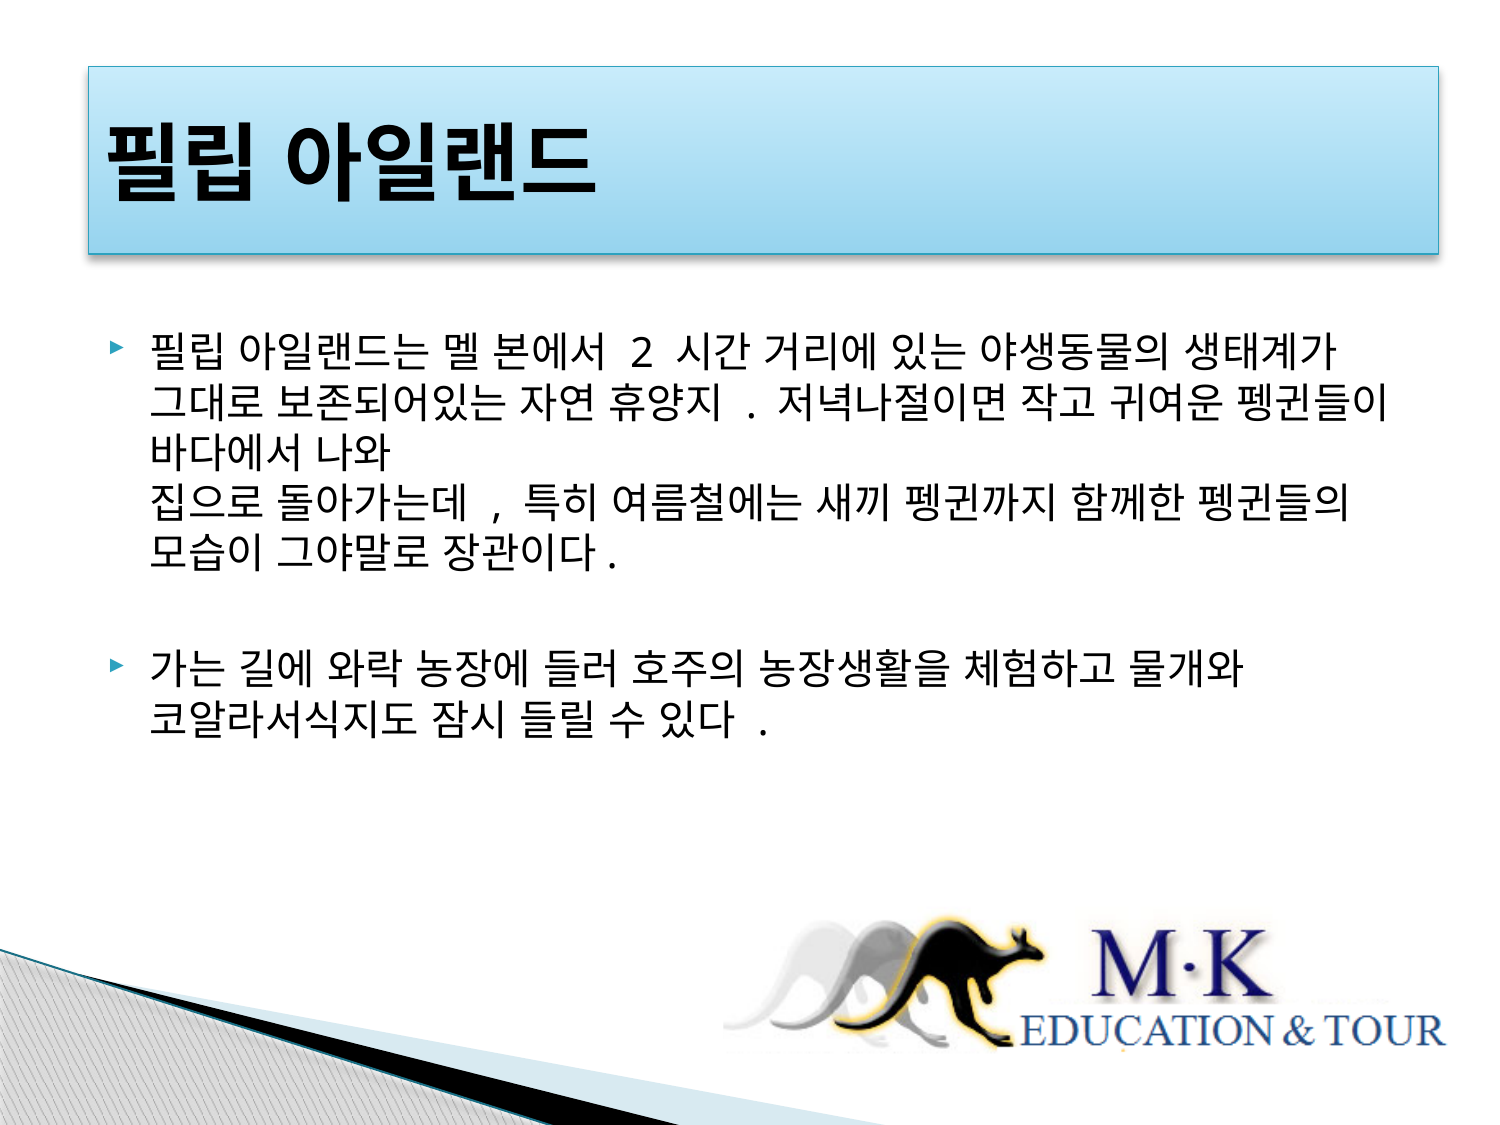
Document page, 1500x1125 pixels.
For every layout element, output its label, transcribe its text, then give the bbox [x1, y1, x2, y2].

title 필립 아일랜드 [88, 66, 1439, 255]
picture [723, 881, 1500, 1085]
list 필립 아일랜드는 멜 본에서 2 시간 거리에 있는 야생동물의 생태계가 그대로 보존되어있는 자연 휴양지 . 저녁나절이면 작고 귀여운 펭귄들이 바다에서 나와 집으로 돌아가는데 , 특히 여름철에는 새끼 펭귄까지 함께한 펭귄들의 모습이 그야말로 장관이다. 가는 길에 와락 농장에 들러 호주의 농장생활을 체험하고 물개와 코알라서식지도 잠시 들릴 수 있다 . [75, 243, 1425, 986]
